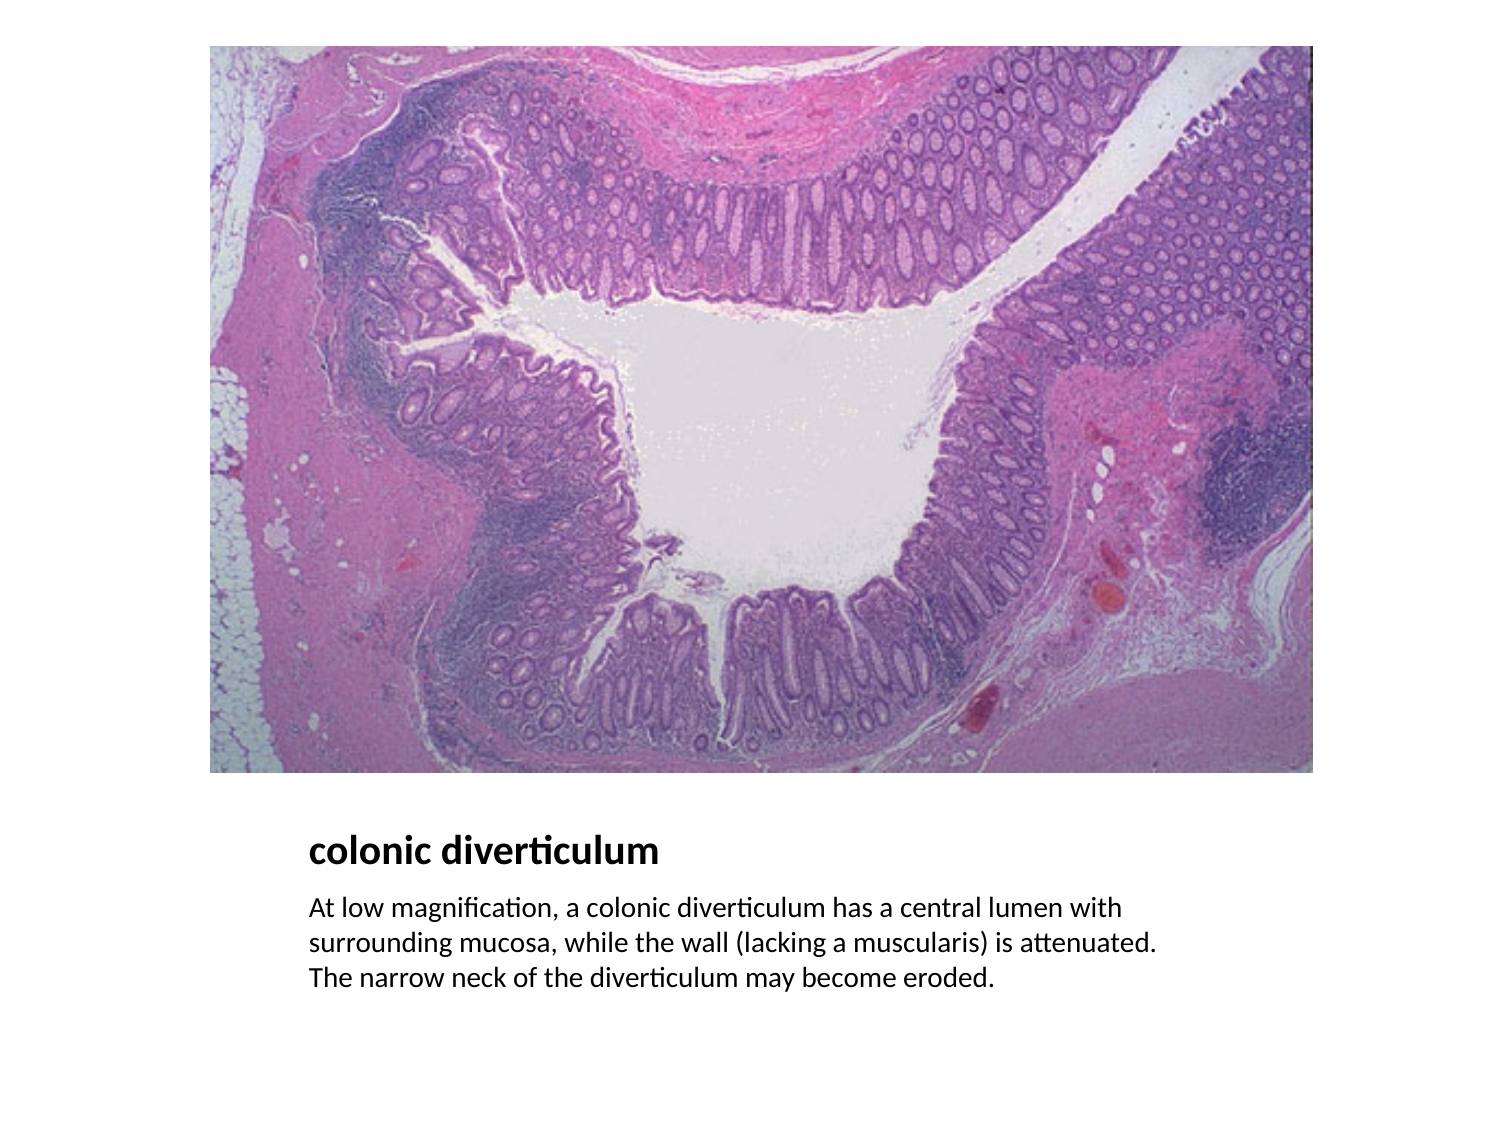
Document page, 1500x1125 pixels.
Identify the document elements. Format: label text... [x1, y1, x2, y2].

picture [210, 46, 1313, 776]
list At low magnification, a colonic diverticulum has a central lumen with surrounding mucosa, while the wall (lacking a muscularis) is attenuated. The narrow neck of the diverticulum may become eroded. [294, 880, 1194, 1013]
title colonic diverticulum [294, 787, 1194, 880]
